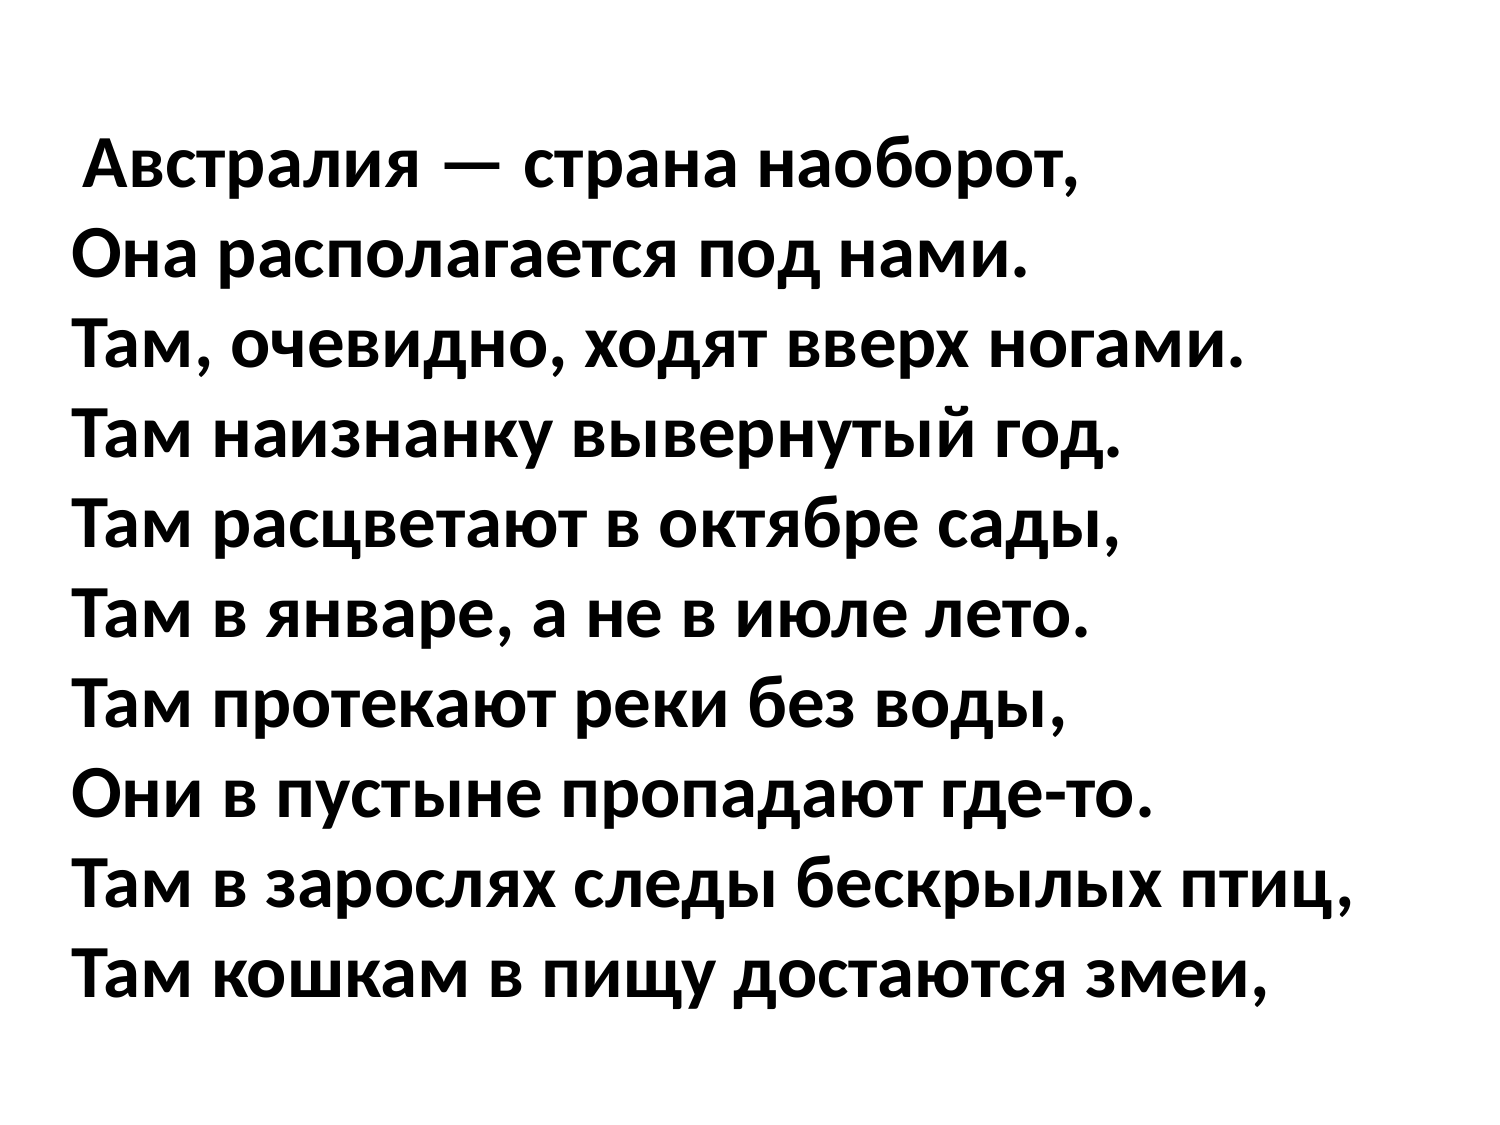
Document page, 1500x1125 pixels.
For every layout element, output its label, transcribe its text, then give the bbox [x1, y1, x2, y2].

list Австралия — страна наоборот, Она располагается под нами. Там, очевидно, ходят вверх ногами. Там наизнанку вывернутый год. Там расцветают в октябре сады, Там в январе, а не в июле лето. Там протекают реки без воды, Они в пустыне пропадают где-то. Там в зарослях следы бескрылых птиц, Там кошкам в пищу достаются змеи, [0, 0, 1500, 1125]
